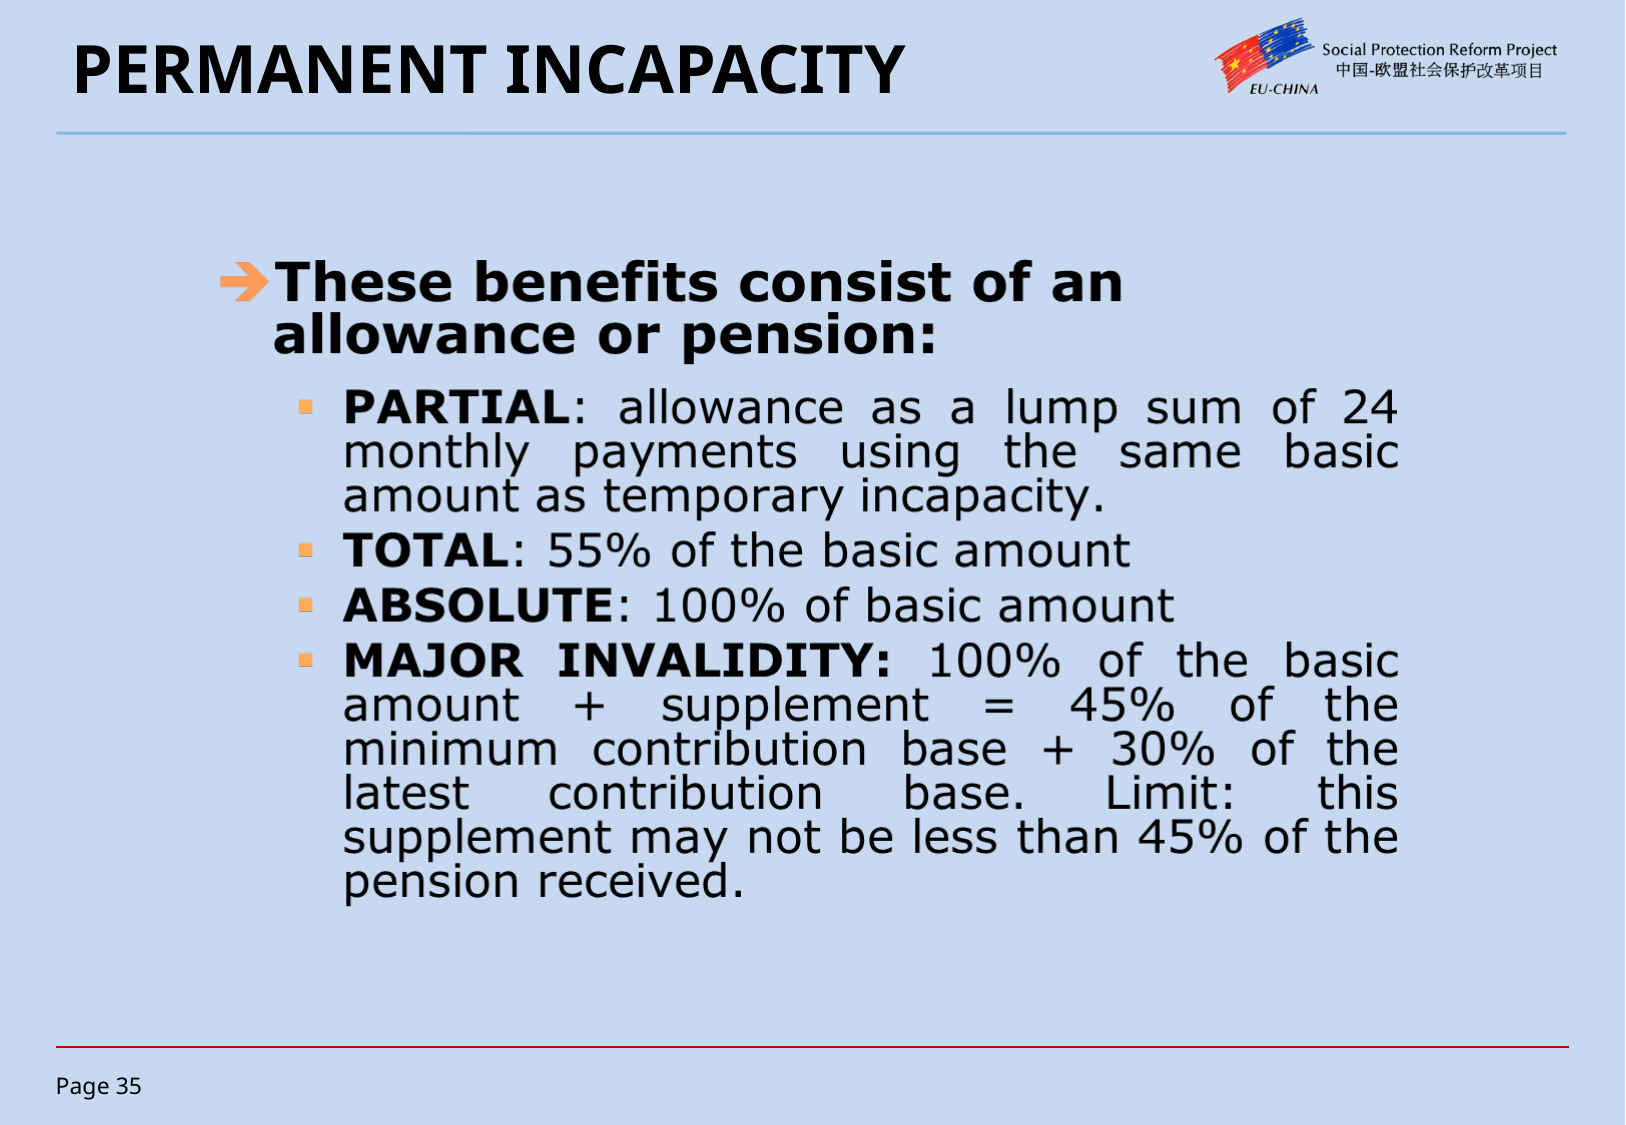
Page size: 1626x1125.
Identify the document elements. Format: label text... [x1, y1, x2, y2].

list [185, 230, 1427, 936]
picture [1206, 10, 1567, 99]
title PERMANENT INCAPACITY [56, 13, 1544, 120]
